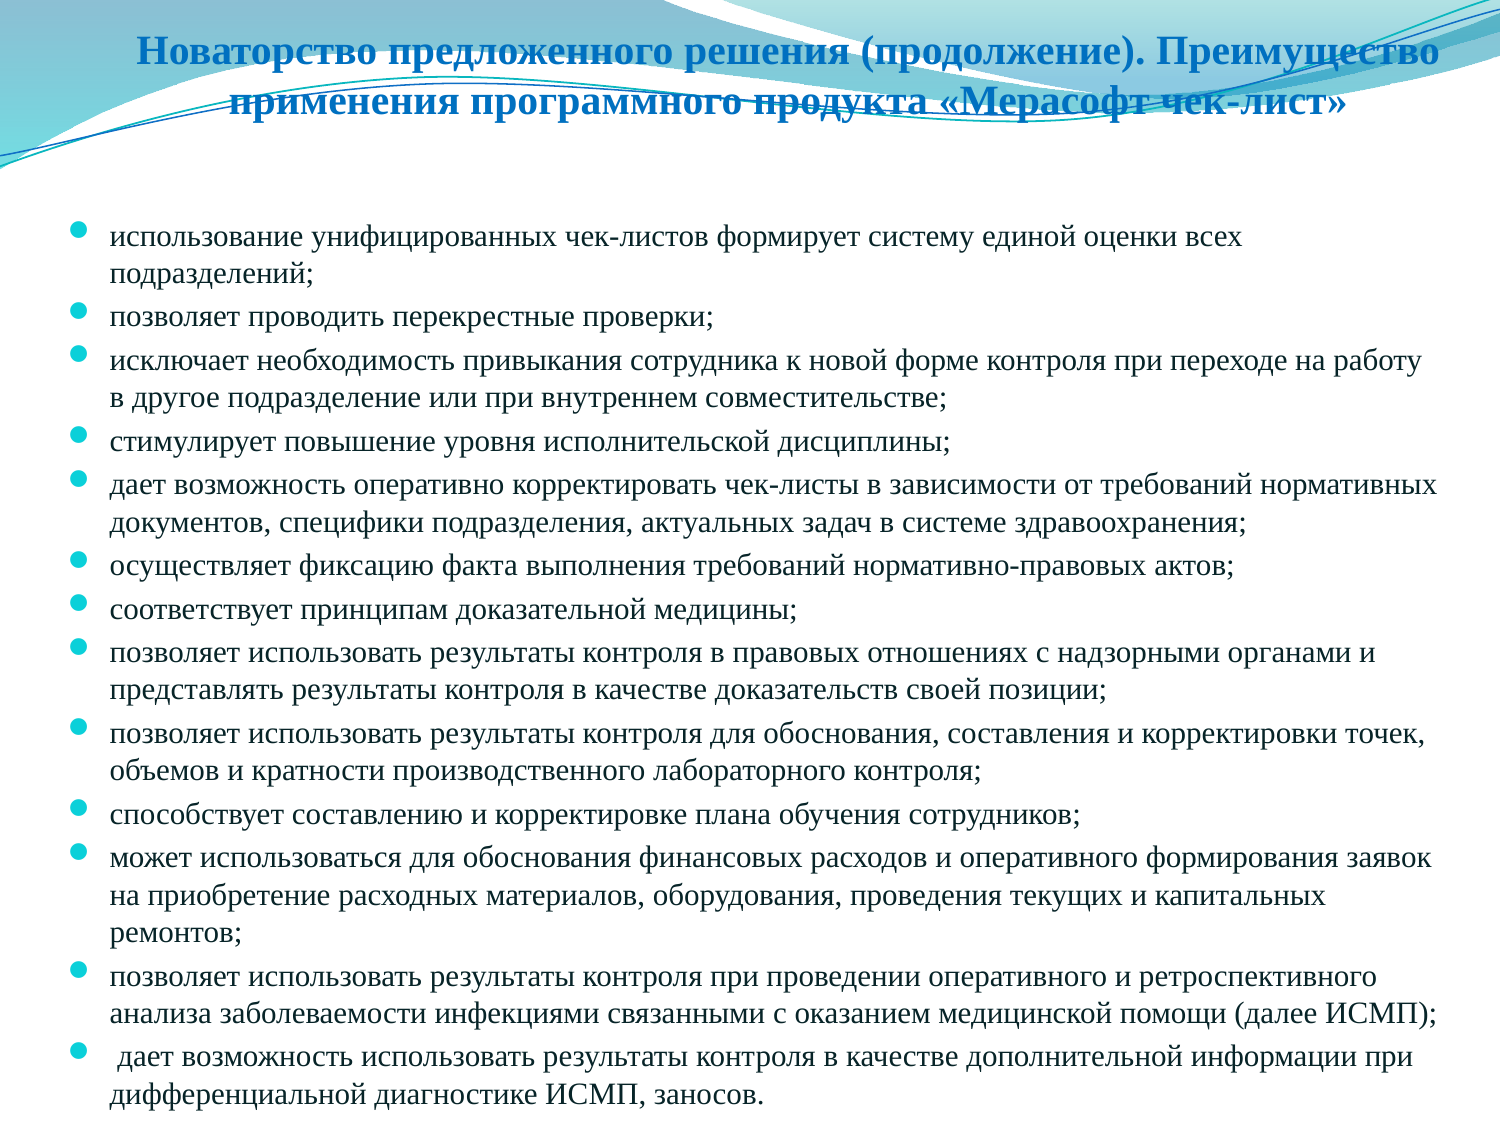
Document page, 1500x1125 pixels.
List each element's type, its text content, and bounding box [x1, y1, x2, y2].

title Новаторство предложенного решения (продолжение). Преимущество применения программного продукта «Мерасофт чек-лист» [76, 42, 1500, 173]
list использование унифицированных чек-листов формирует систему единой оценки всех подразделений; позволяет проводить перекрестные проверки; исключает необходимость привыкания сотрудника к новой форме контроля при переходе на работу в другое подразделение или при внутреннем совместительстве; стимулирует повышение уровня исполнительской дисциплины; дает возможность оперативно корректировать чек-листы в зависимости от требований нормативных документов, специфики подразделения, актуальных задач в системе здравоохранения; осуществляет фиксацию факта выполнения требований нормативно-правовых актов; соответствует принципам доказательной медицины; позволяет использовать результаты контроля в правовых отношениях с надзорными органами и представлять результаты контроля в качестве доказательств своей позиции; позволяет использовать результаты контроля для обоснования, составления и корректировки точек, объемов и кратности производственного лабораторного контроля; способствует составлению и корректировке плана обучения сотрудников; может использоваться для обоснования финансовых расходов и оперативного формирования заявок на приобретение расходных материалов, оборудования, проведения текущих и капитальных ремонтов; позволяет использовать результаты контроля при проведении оперативного и ретроспективного анализа заболеваемости инфекциями связанными с оказанием медицинской помощи (далее ИСМП); дает возможность использовать результаты контроля в качестве дополнительной информации при дифференциальной диагностике ИСМП, заносов. [53, 172, 1459, 1125]
